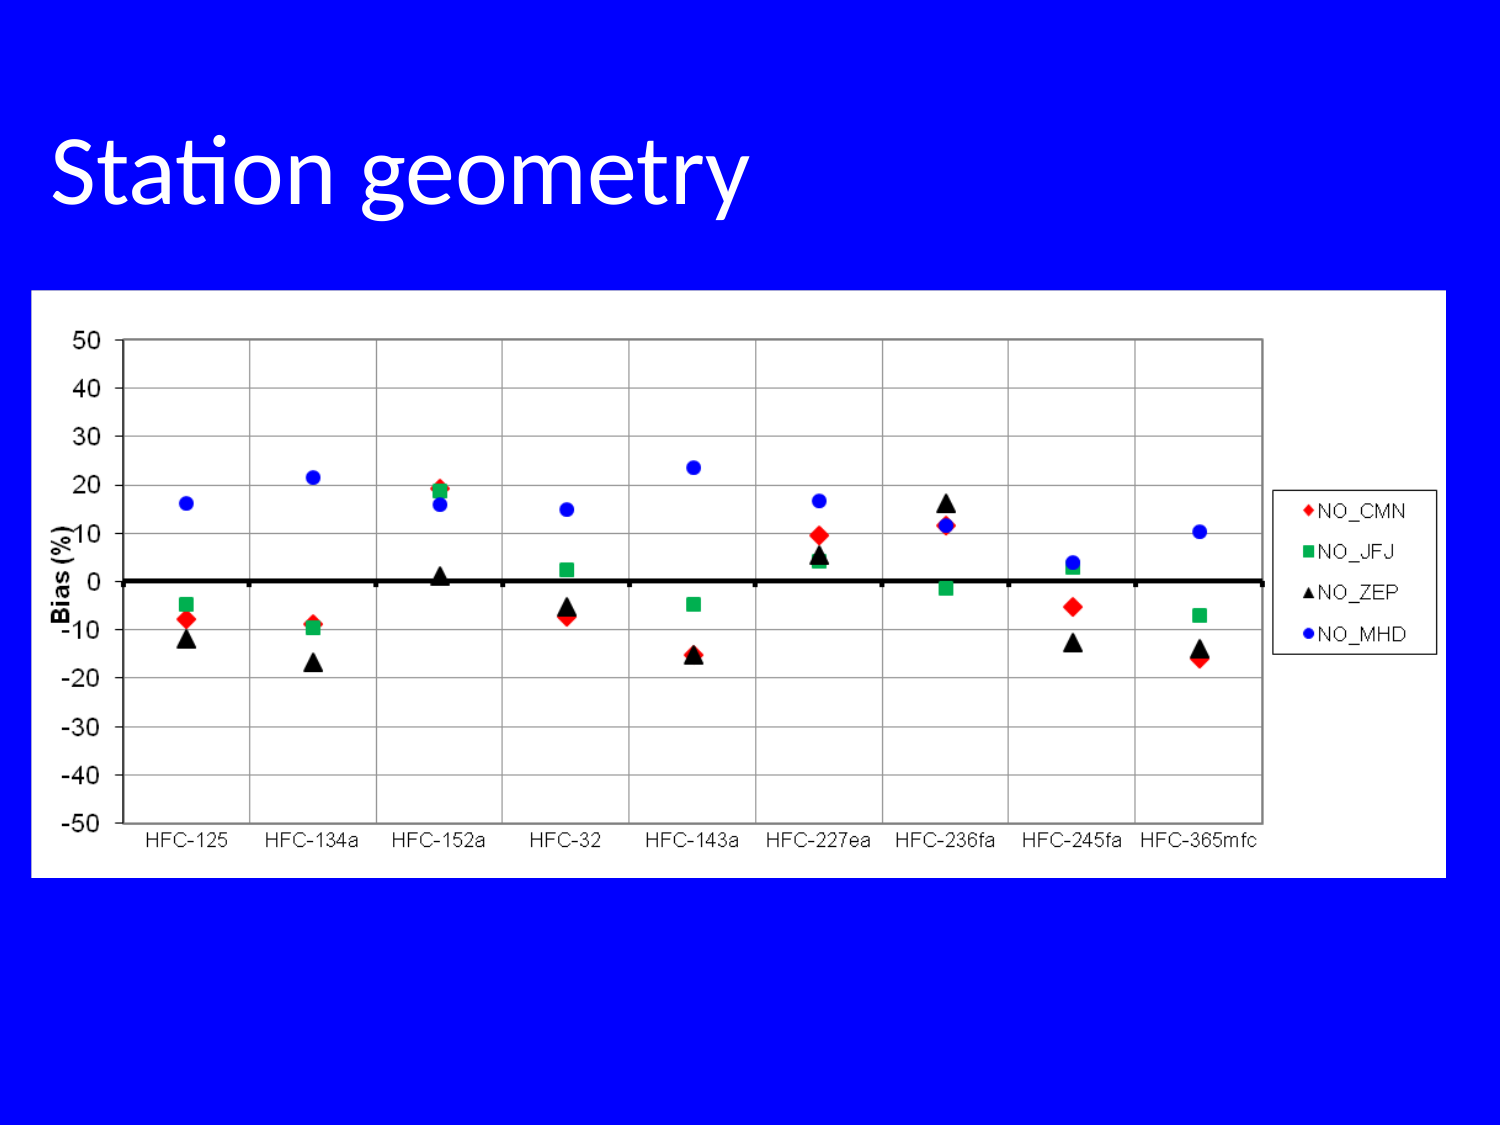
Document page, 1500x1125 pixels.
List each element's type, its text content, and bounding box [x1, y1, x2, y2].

picture [30, 288, 1446, 878]
text_box Station geometry [35, 96, 767, 232]
